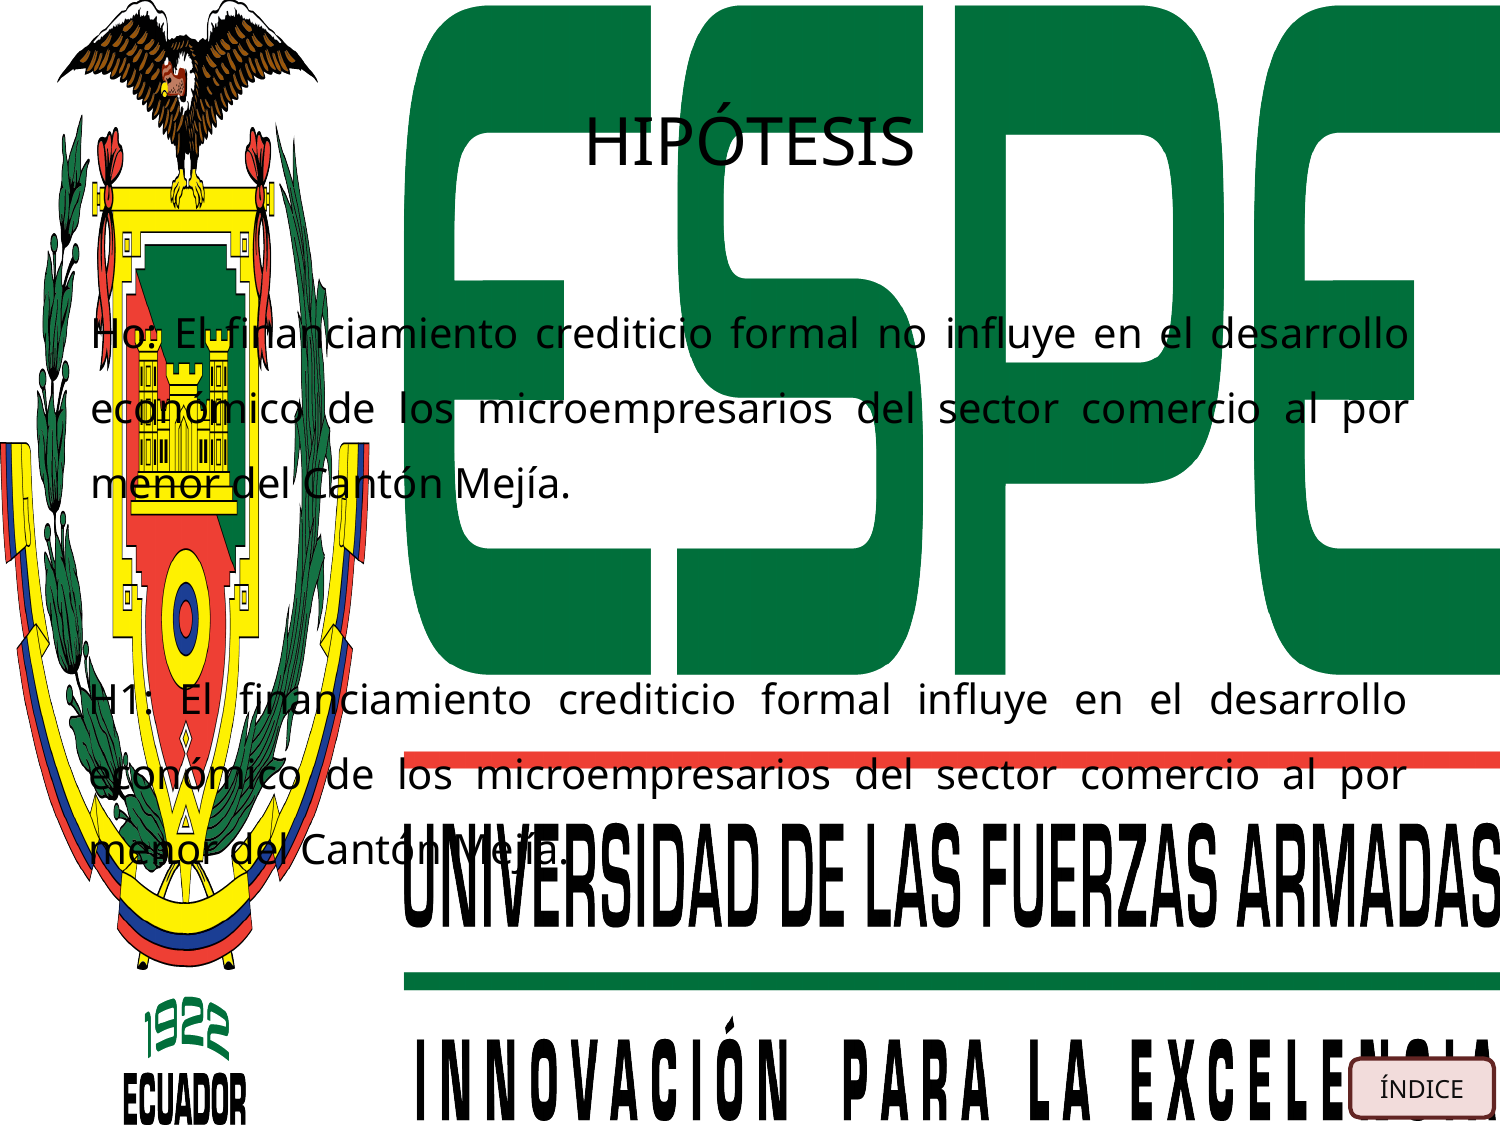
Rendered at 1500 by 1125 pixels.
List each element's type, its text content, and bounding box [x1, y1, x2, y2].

picture [0, 0, 1500, 1125]
text_box ÍNDICE [1348, 1056, 1497, 1120]
list Ho: El financiamiento crediticio formal no influye en el desarrollo económico de los microempresarios del sector comercio al por menor del Cantón Mejía. [75, 274, 1425, 551]
text_box H1: El financiamiento crediticio formal influye en el desarrollo económico de los microempresarios del sector comercio al por menor del Cantón Mejía. [73, 640, 1424, 917]
title HIPÓTESIS [75, 45, 1425, 233]
